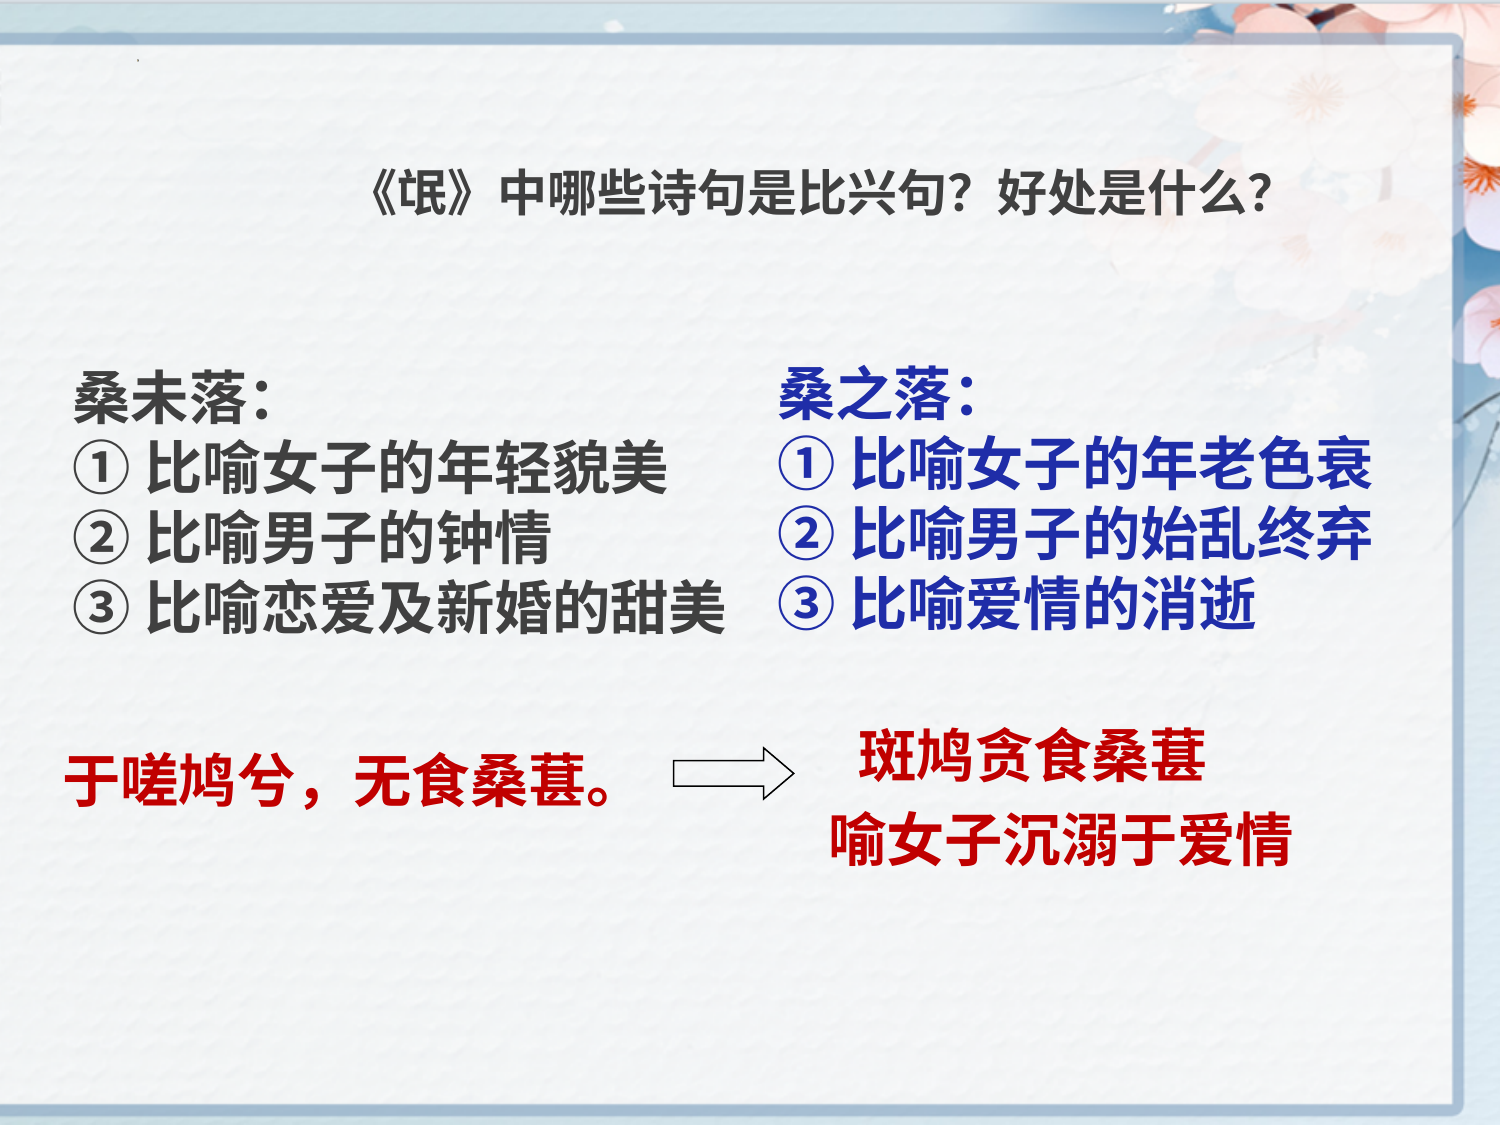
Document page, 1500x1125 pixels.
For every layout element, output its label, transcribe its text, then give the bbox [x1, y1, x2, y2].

text_box [673, 747, 794, 799]
text_box 桑未落： ①比喻女子的年轻貌美 ②比喻男子的钟情 ③比喻恋爱及新婚的甜美 [57, 353, 743, 719]
text_box 《氓》中哪些诗句是比兴句？好处是什么？ [274, 125, 1370, 266]
text_box 于嗟鸠兮，无食桑葚。 [47, 737, 692, 822]
text_box 桑之落： ①比喻女子的年老色衰 ②比喻男子的始乱终弃 ③比喻爱情的消逝 [762, 349, 1458, 645]
picture [0, 0, 1500, 1125]
text_box 斑鸠贪食桑葚 喻女子沉溺于爱情 [813, 720, 1346, 827]
